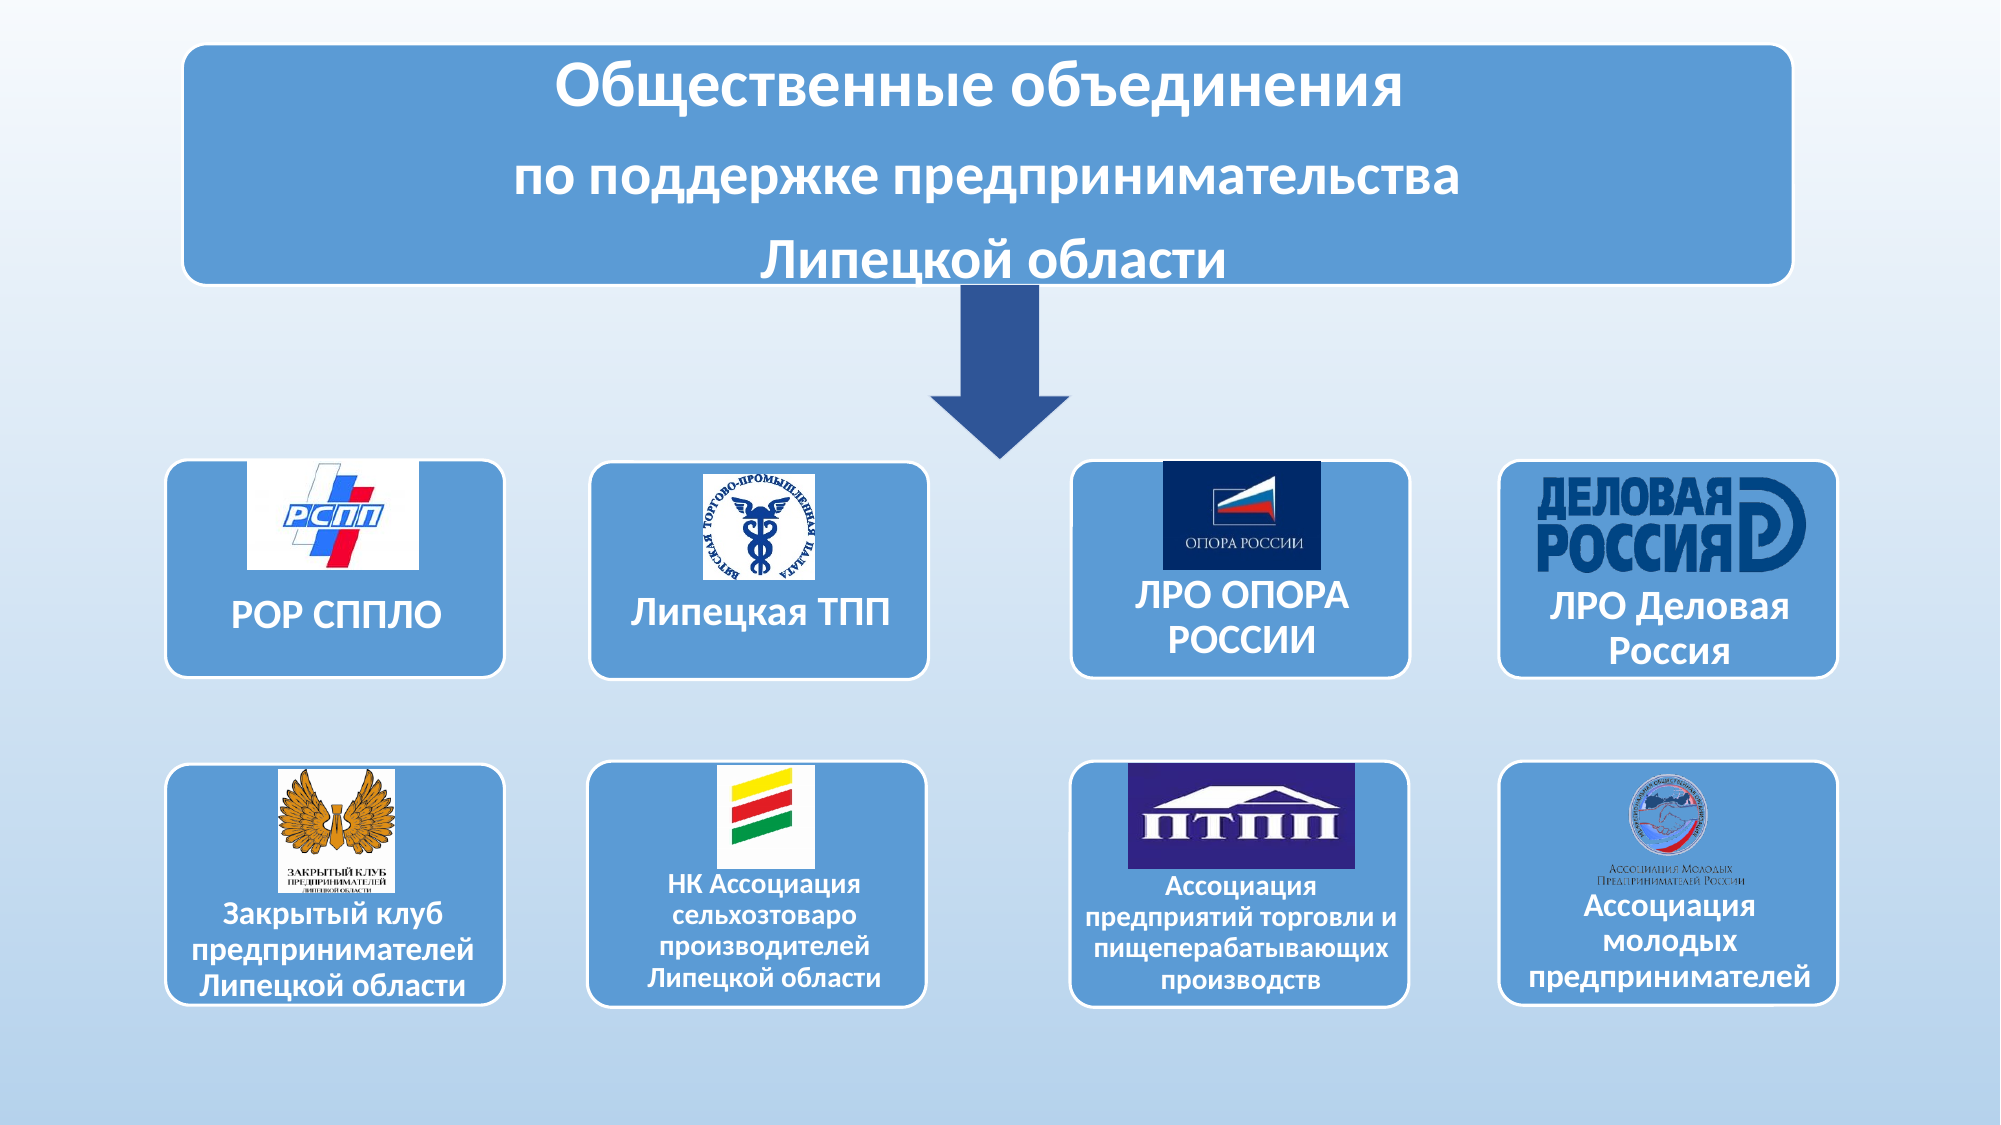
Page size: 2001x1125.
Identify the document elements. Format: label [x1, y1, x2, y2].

text_box [1070, 752, 1409, 1008]
text_box [165, 738, 505, 1006]
text_box [928, 285, 1072, 460]
text_box [165, 459, 505, 679]
text_box [1498, 452, 1838, 679]
text_box [1498, 752, 1838, 1006]
text_box [182, 43, 1794, 286]
text_box [589, 461, 929, 680]
text_box [587, 750, 933, 1008]
text_box [1071, 452, 1410, 679]
